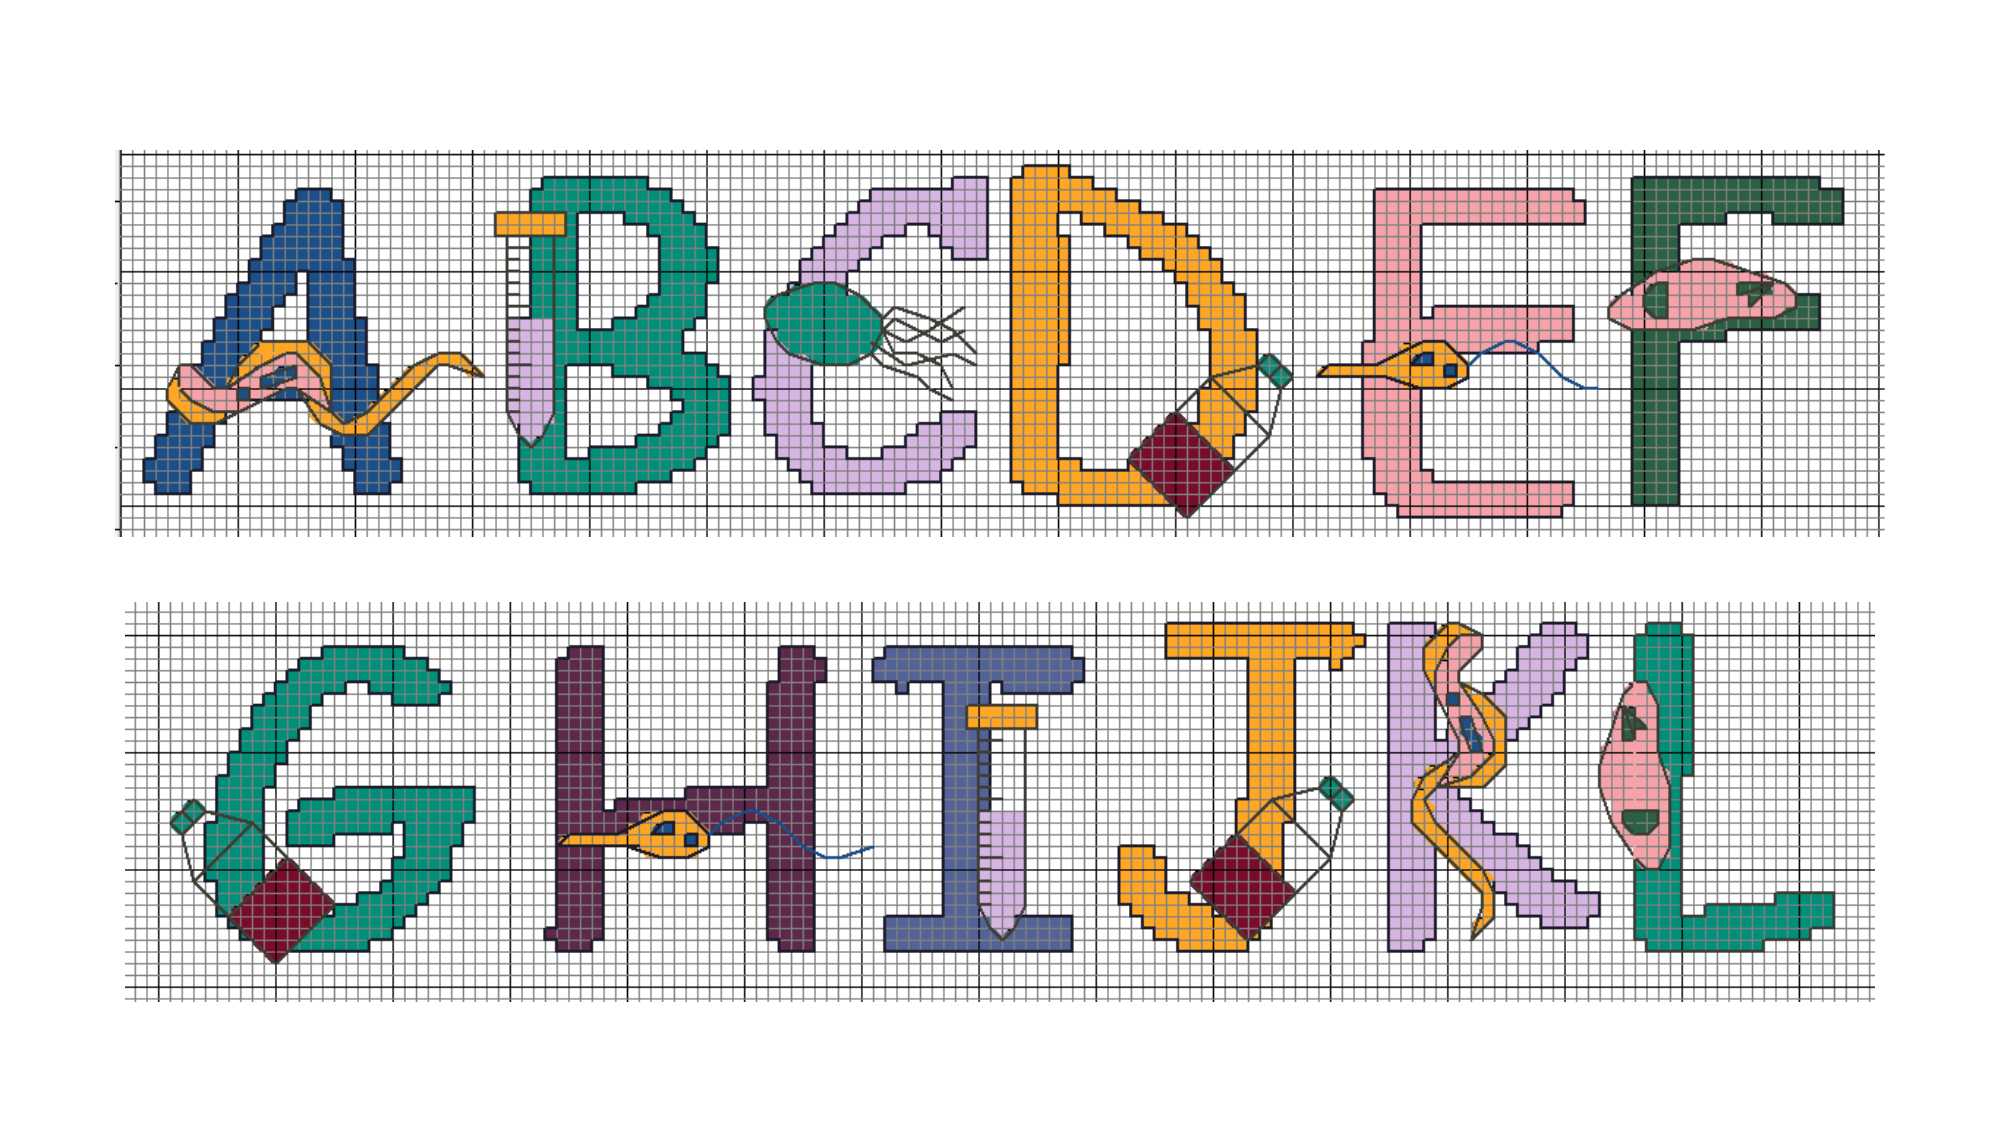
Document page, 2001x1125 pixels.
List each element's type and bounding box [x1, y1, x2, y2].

picture [124, 602, 1875, 1002]
picture [115, 149, 1885, 537]
